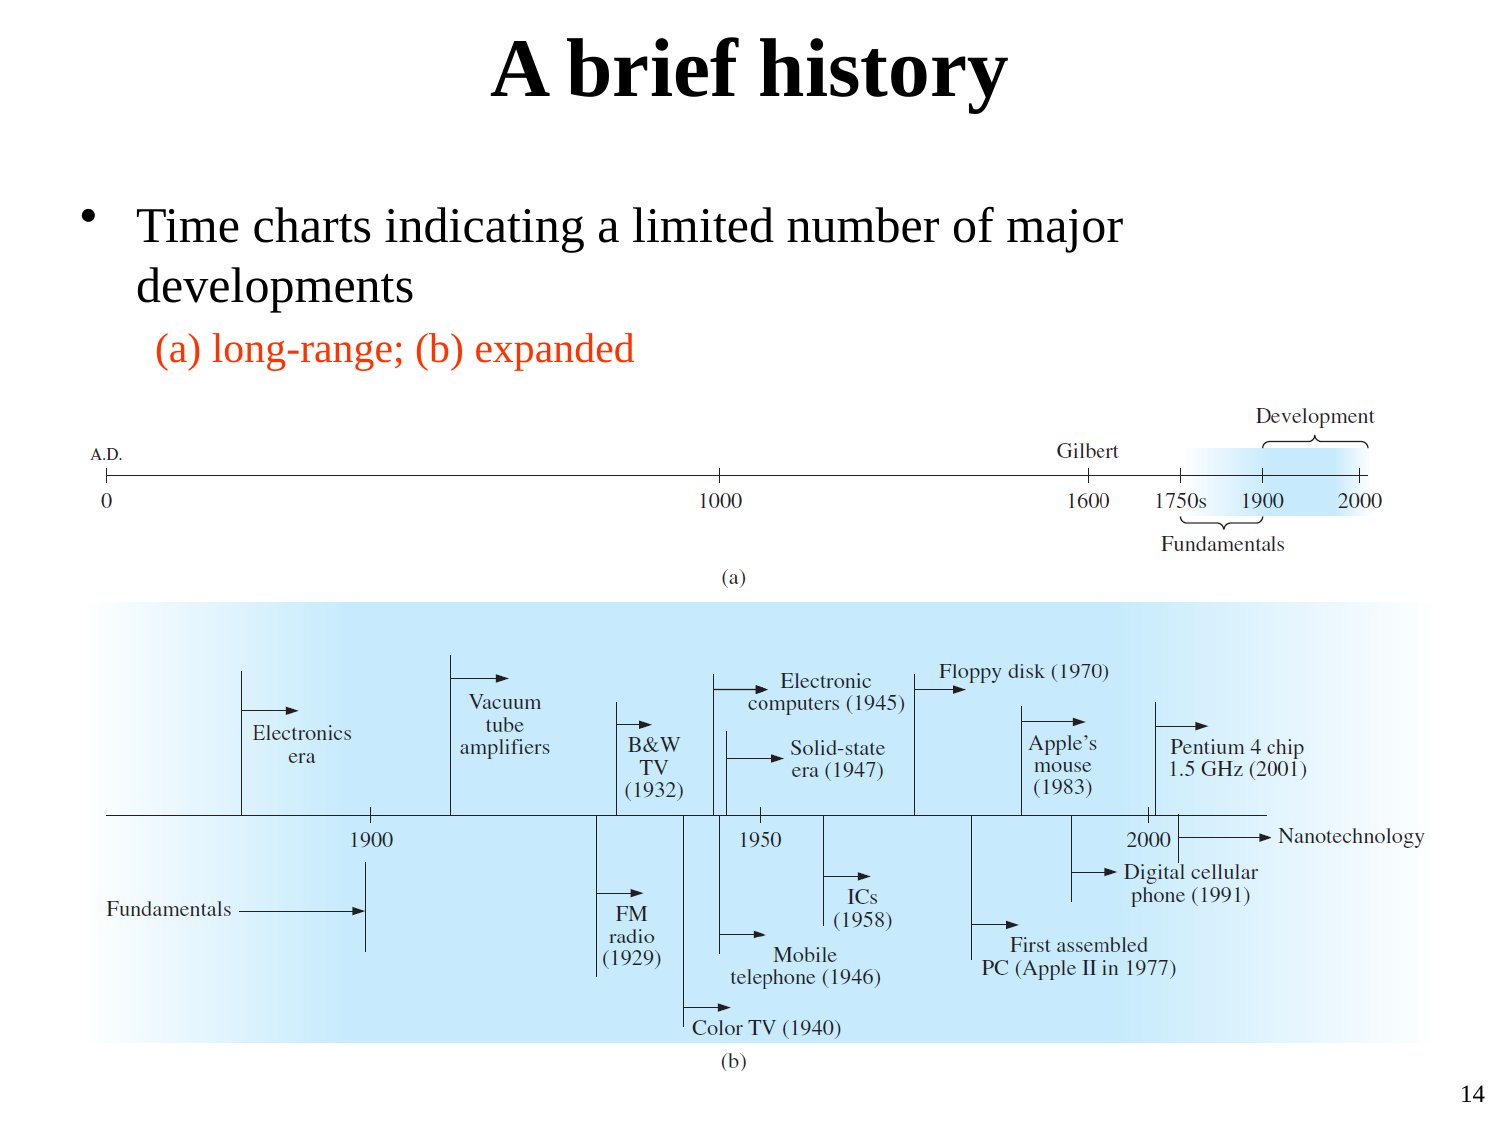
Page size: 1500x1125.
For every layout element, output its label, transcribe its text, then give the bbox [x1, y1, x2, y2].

list Time charts indicating a limited number of major developments (a) long-range; (b) expanded [64, 184, 1424, 1002]
title A brief history [0, 0, 1500, 126]
slide_number 14 [1186, 1069, 1500, 1125]
picture [88, 394, 1438, 1071]
